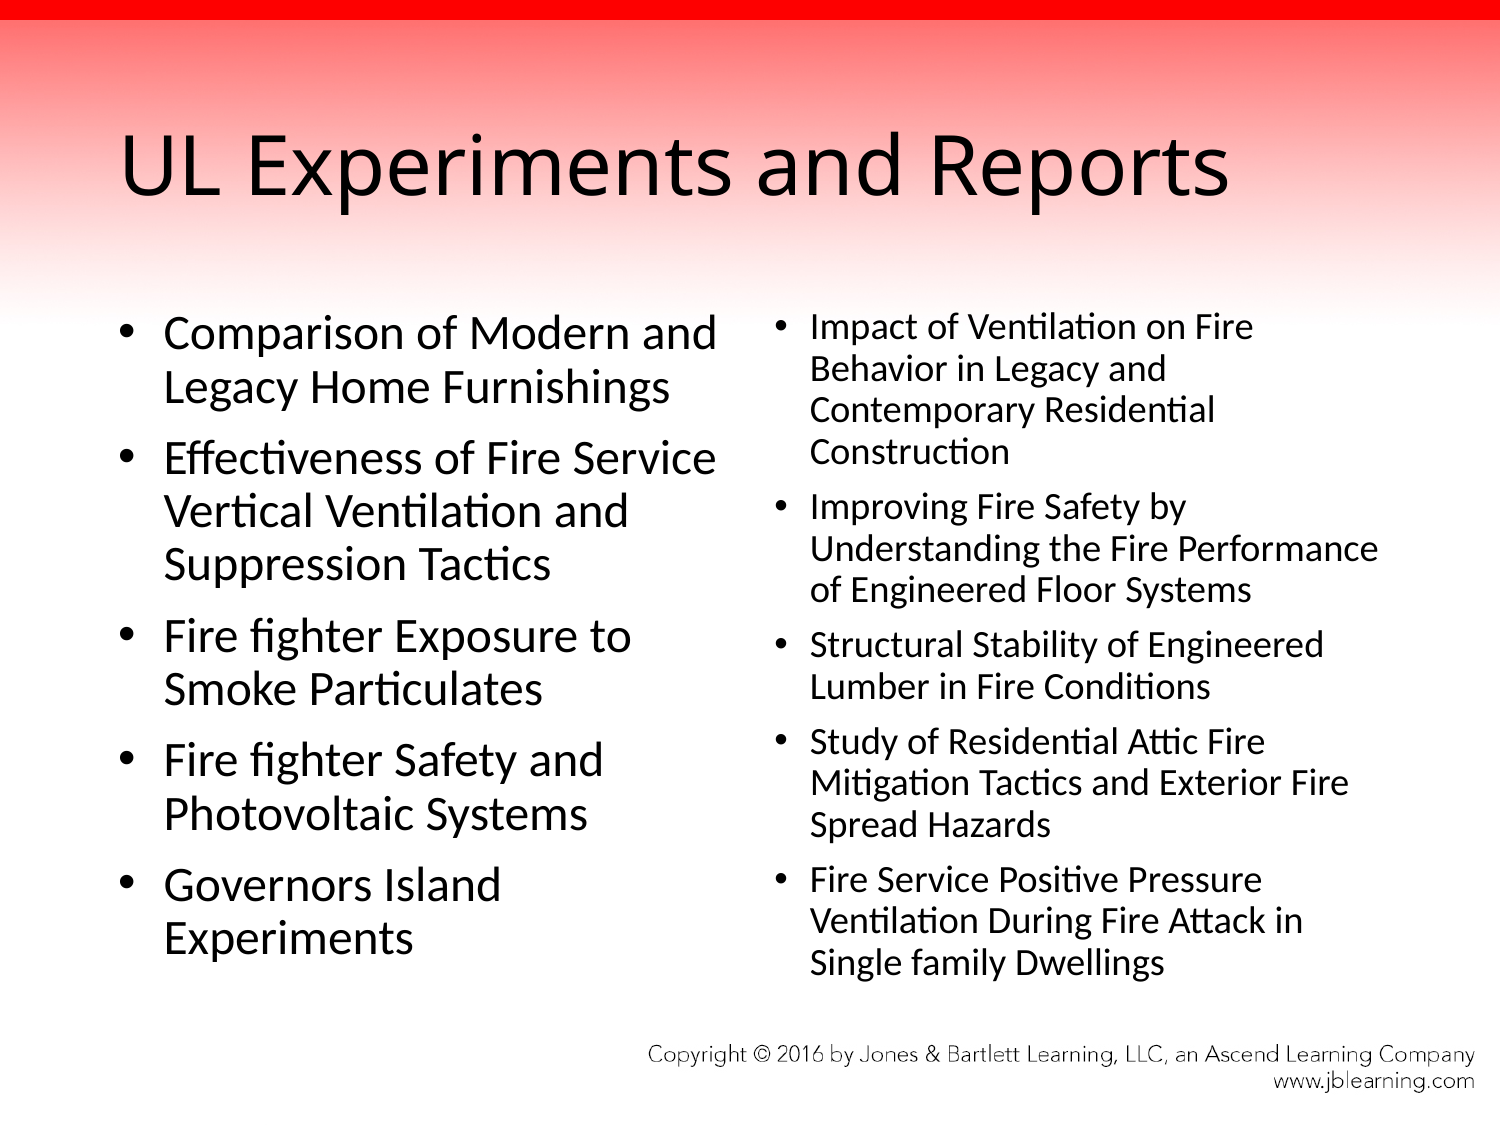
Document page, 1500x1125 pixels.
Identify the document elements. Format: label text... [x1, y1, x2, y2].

picture [0, 0, 1500, 1125]
list Impact of Ventilation on Fire Behavior in Legacy and Contemporary Residential Construction Improving Fire Safety by Understanding the Fire Performance of Engineered Floor Systems Structural Stability of Engineered Lumber in Fire Conditions Study of Residential Attic Fire Mitigation Tactics and Exterior Fire Spread Hazards Fire Service Positive Pressure Ventilation During Fire Attack in Single family Dwellings [759, 299, 1397, 1014]
title UL Experiments and Reports [103, 59, 1397, 278]
list Comparison of Modern and Legacy Home Furnishings Effectiveness of Fire Service Vertical Ventilation and Suppression Tactics Fire fighter Exposure to Smoke Particulates Fire fighter Safety and Photovoltaic Systems Governors Island Experiments [103, 299, 741, 1014]
